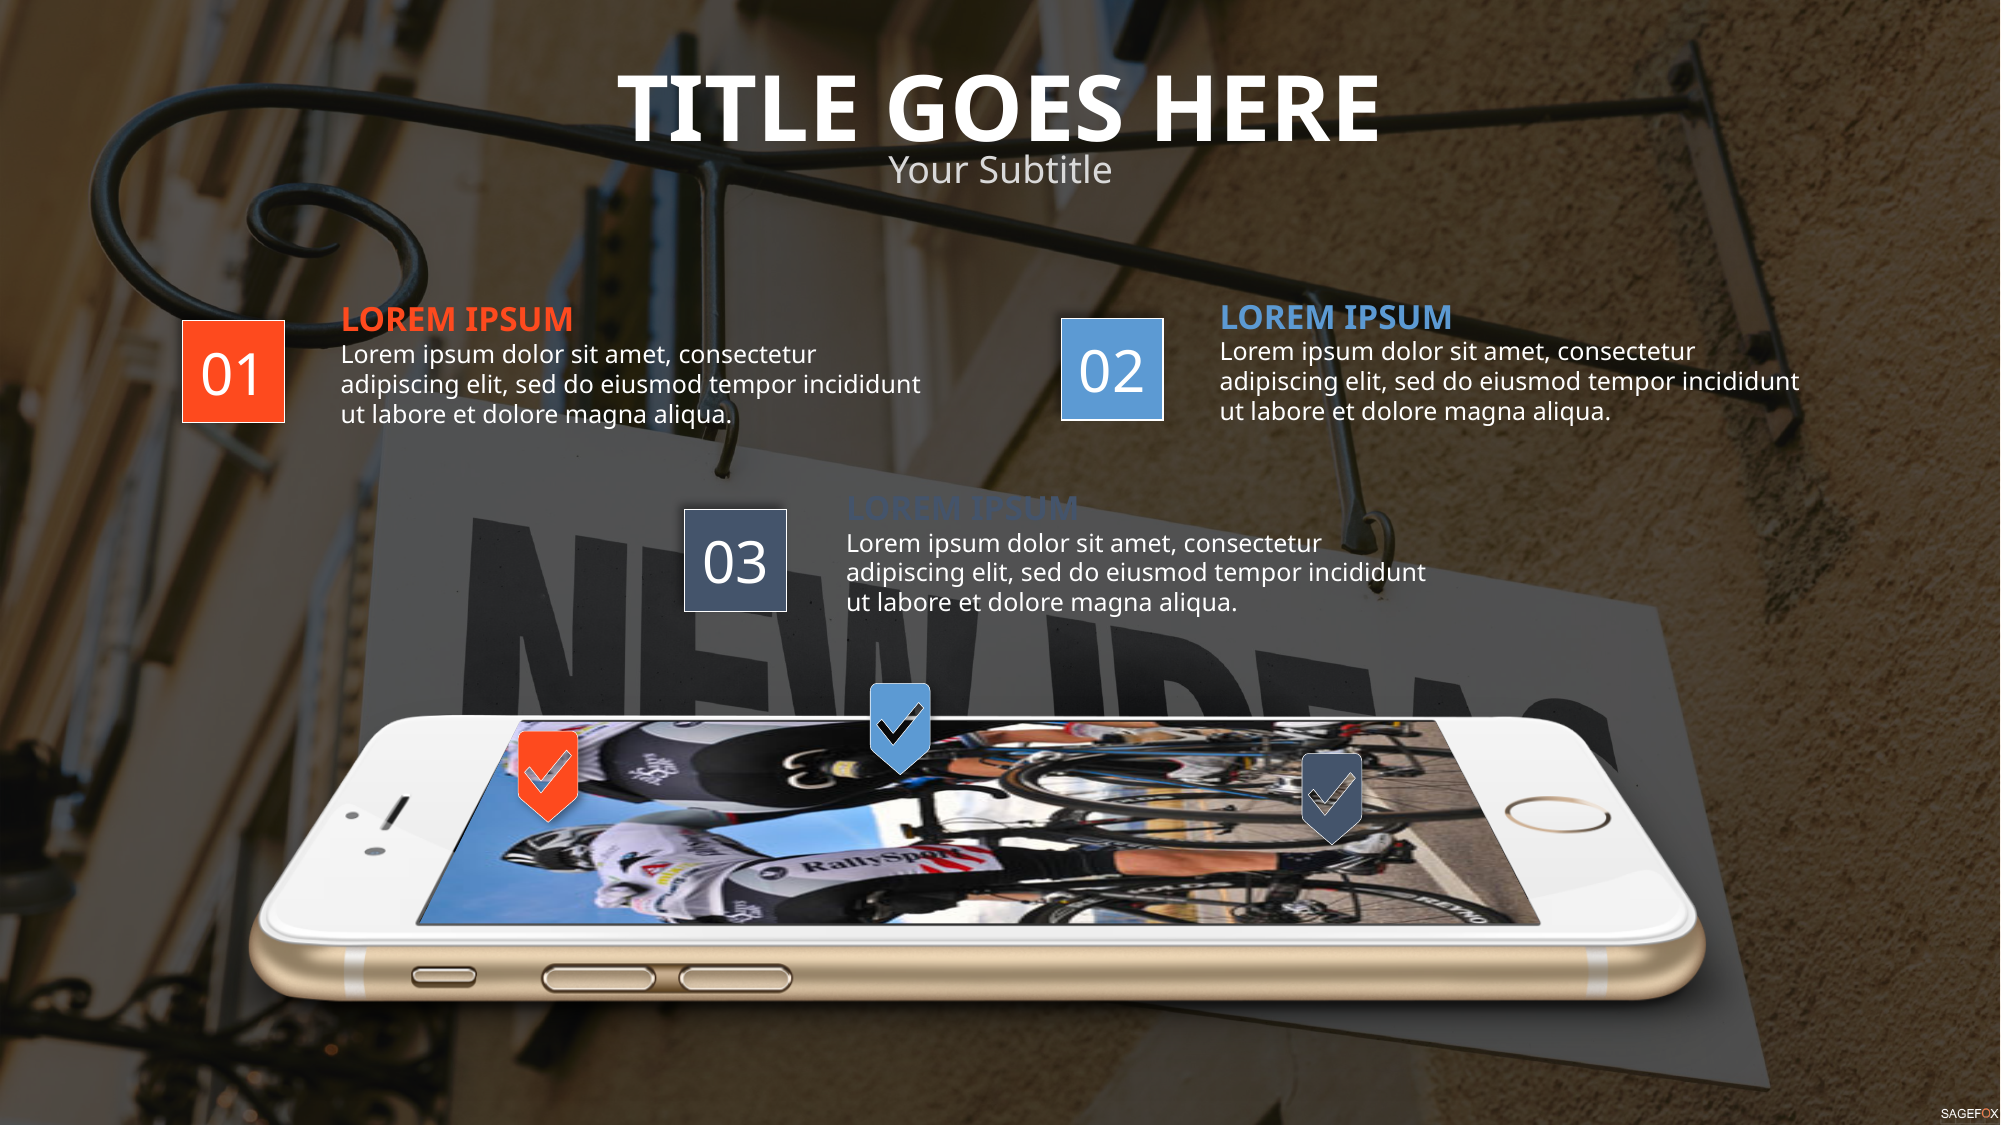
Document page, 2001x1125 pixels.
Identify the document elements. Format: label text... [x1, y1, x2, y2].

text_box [548, 42, 1452, 199]
text_box LOREM IPSUM Lorem ipsum dolor sit amet, consectetur adipiscing elit, sed do eiusmod tempor incididunt ut labore et dolore magna aliqua. [330, 293, 937, 434]
text_box 03 [683, 508, 787, 560]
picture [0, 0, 2001, 1125]
text_box 01 [181, 320, 285, 424]
text_box LOREM IPSUM Lorem ipsum dolor sit amet, consectetur adipiscing elit, sed do eiusmod tempor incididunt ut labore et dolore magna aliqua. [836, 482, 1442, 560]
text_box LOREM IPSUM Lorem ipsum dolor sit amet, consectetur adipiscing elit, sed do eiusmod tempor incididunt ut labore et dolore magna aliqua. [1209, 290, 1815, 431]
text_box 02 [1060, 317, 1164, 421]
